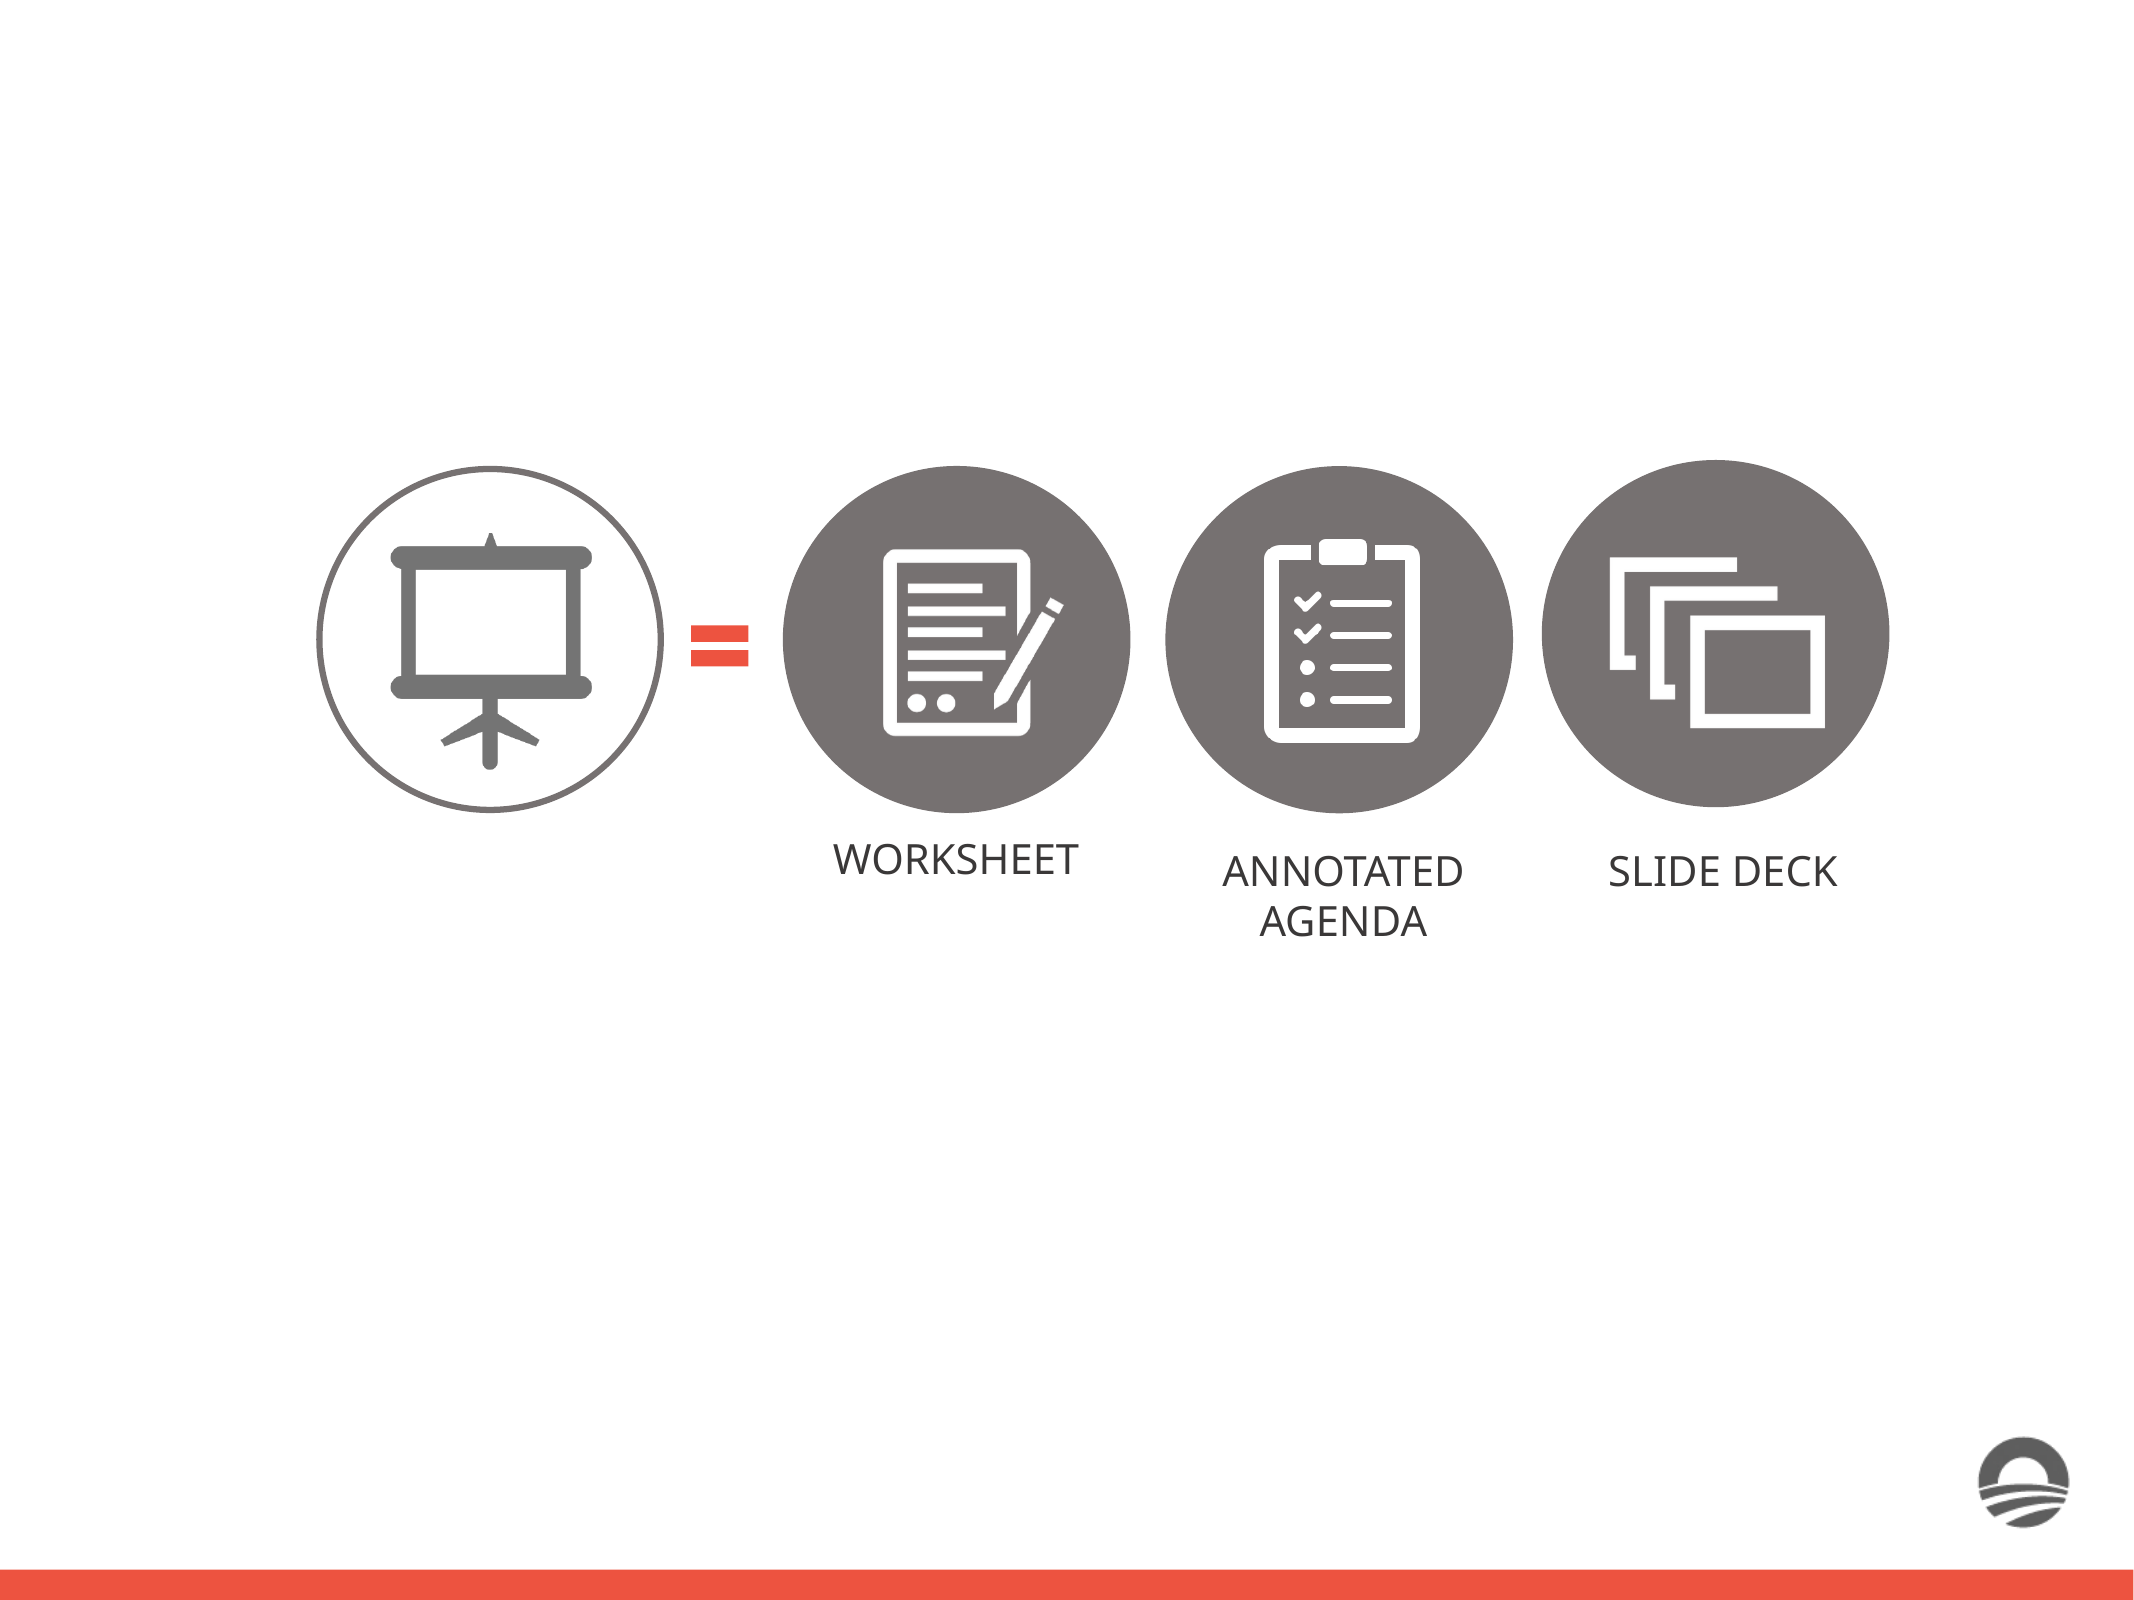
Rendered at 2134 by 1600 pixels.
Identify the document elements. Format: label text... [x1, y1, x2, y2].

text_box [691, 625, 749, 642]
text_box [1597, 462, 1834, 509]
picture [1549, 509, 1855, 779]
text_box [1624, 779, 1807, 806]
text_box SLIDE DECK [1548, 837, 1898, 903]
text_box [691, 650, 749, 667]
text_box [1543, 592, 1549, 675]
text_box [785, 469, 1128, 811]
picture [1222, 539, 1464, 756]
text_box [319, 468, 661, 810]
text_box ANNOTATED AGENDA [1169, 837, 1518, 953]
text_box WORKSHEET [782, 825, 1131, 890]
text_box [1855, 533, 1888, 734]
text_box [1167, 468, 1511, 812]
